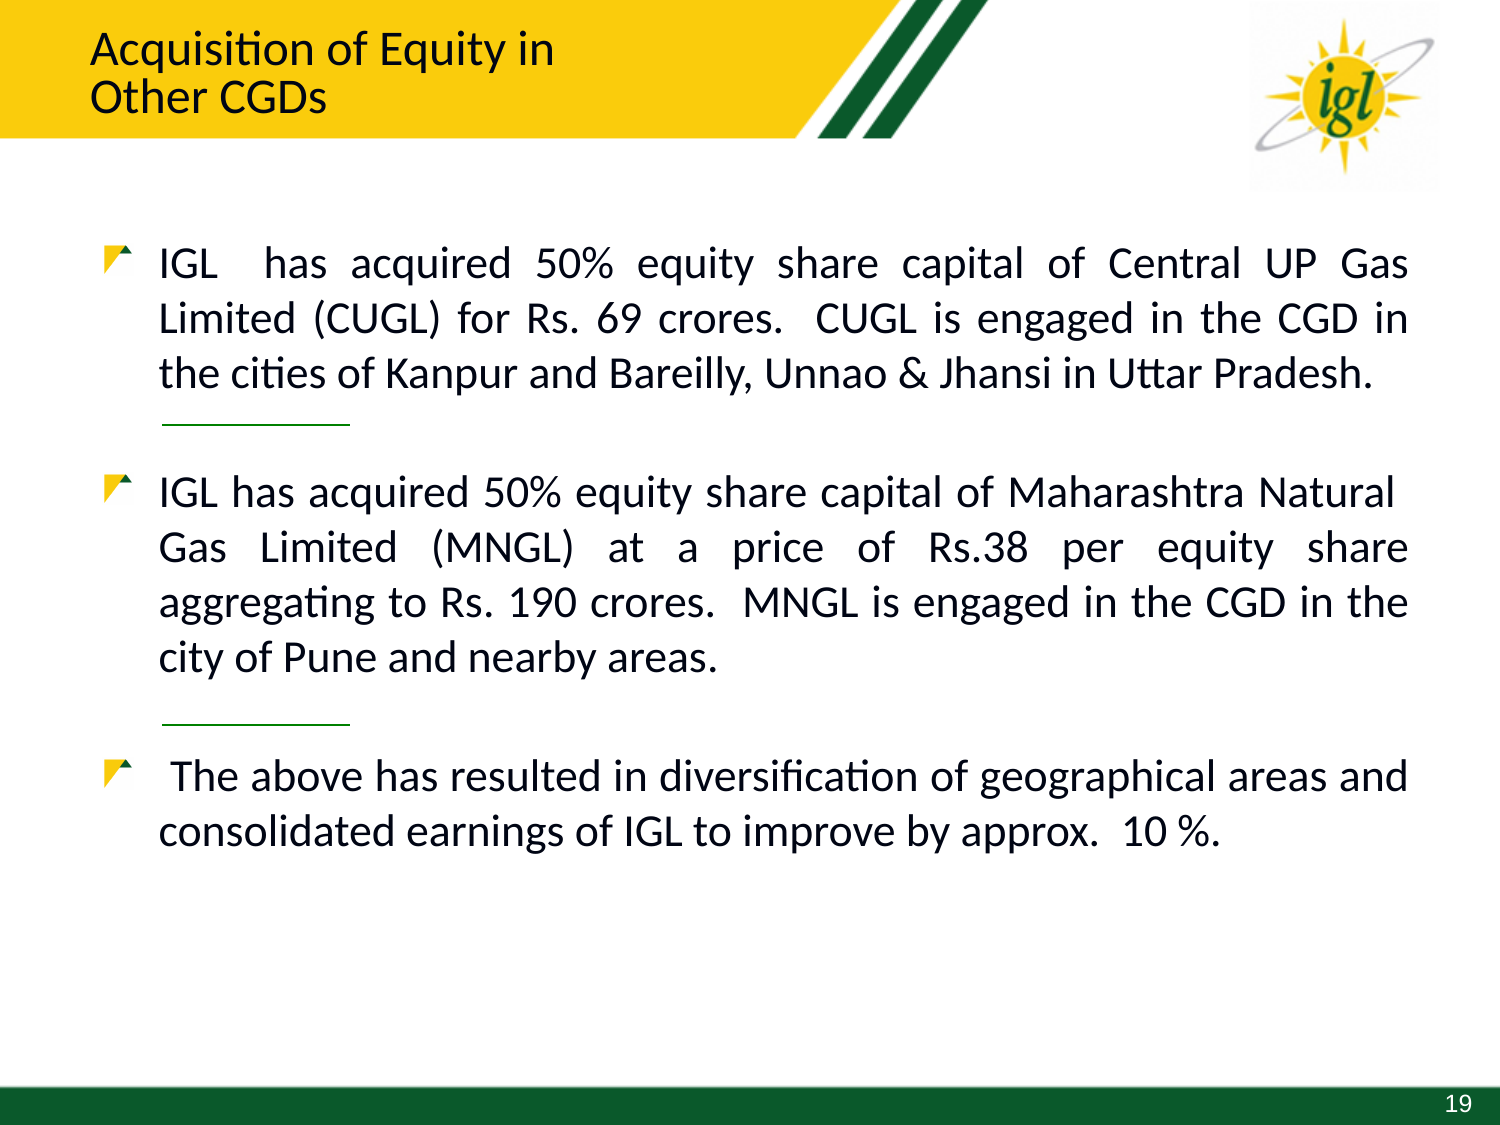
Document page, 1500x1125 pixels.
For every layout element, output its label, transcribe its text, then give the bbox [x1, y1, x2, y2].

picture [0, 0, 1500, 1125]
slide_number 19 [1137, 1046, 1488, 1125]
text_box IGL has acquired 50% equity share capital of Central UP Gas Limited (CUGL) for Rs. 69 crores. CUGL is engaged in the CGD in the cities of Kanpur and Bareilly, Unnao & Jhansi in Uttar Pradesh. IGL has acquired 50% equity share capital of Maharashtra Natural Gas Limited (MNGL) at a price of Rs.38 per equity share aggregating to Rs. 190 crores. MNGL is engaged in the CGD in the city of Pune and nearby areas. The above has resulted in diversification of geographical areas and consolidated earnings of IGL to improve by approx. 10 %. [87, 224, 1425, 863]
text_box Acquisition of Equity in Other CGDs [74, 20, 1425, 125]
